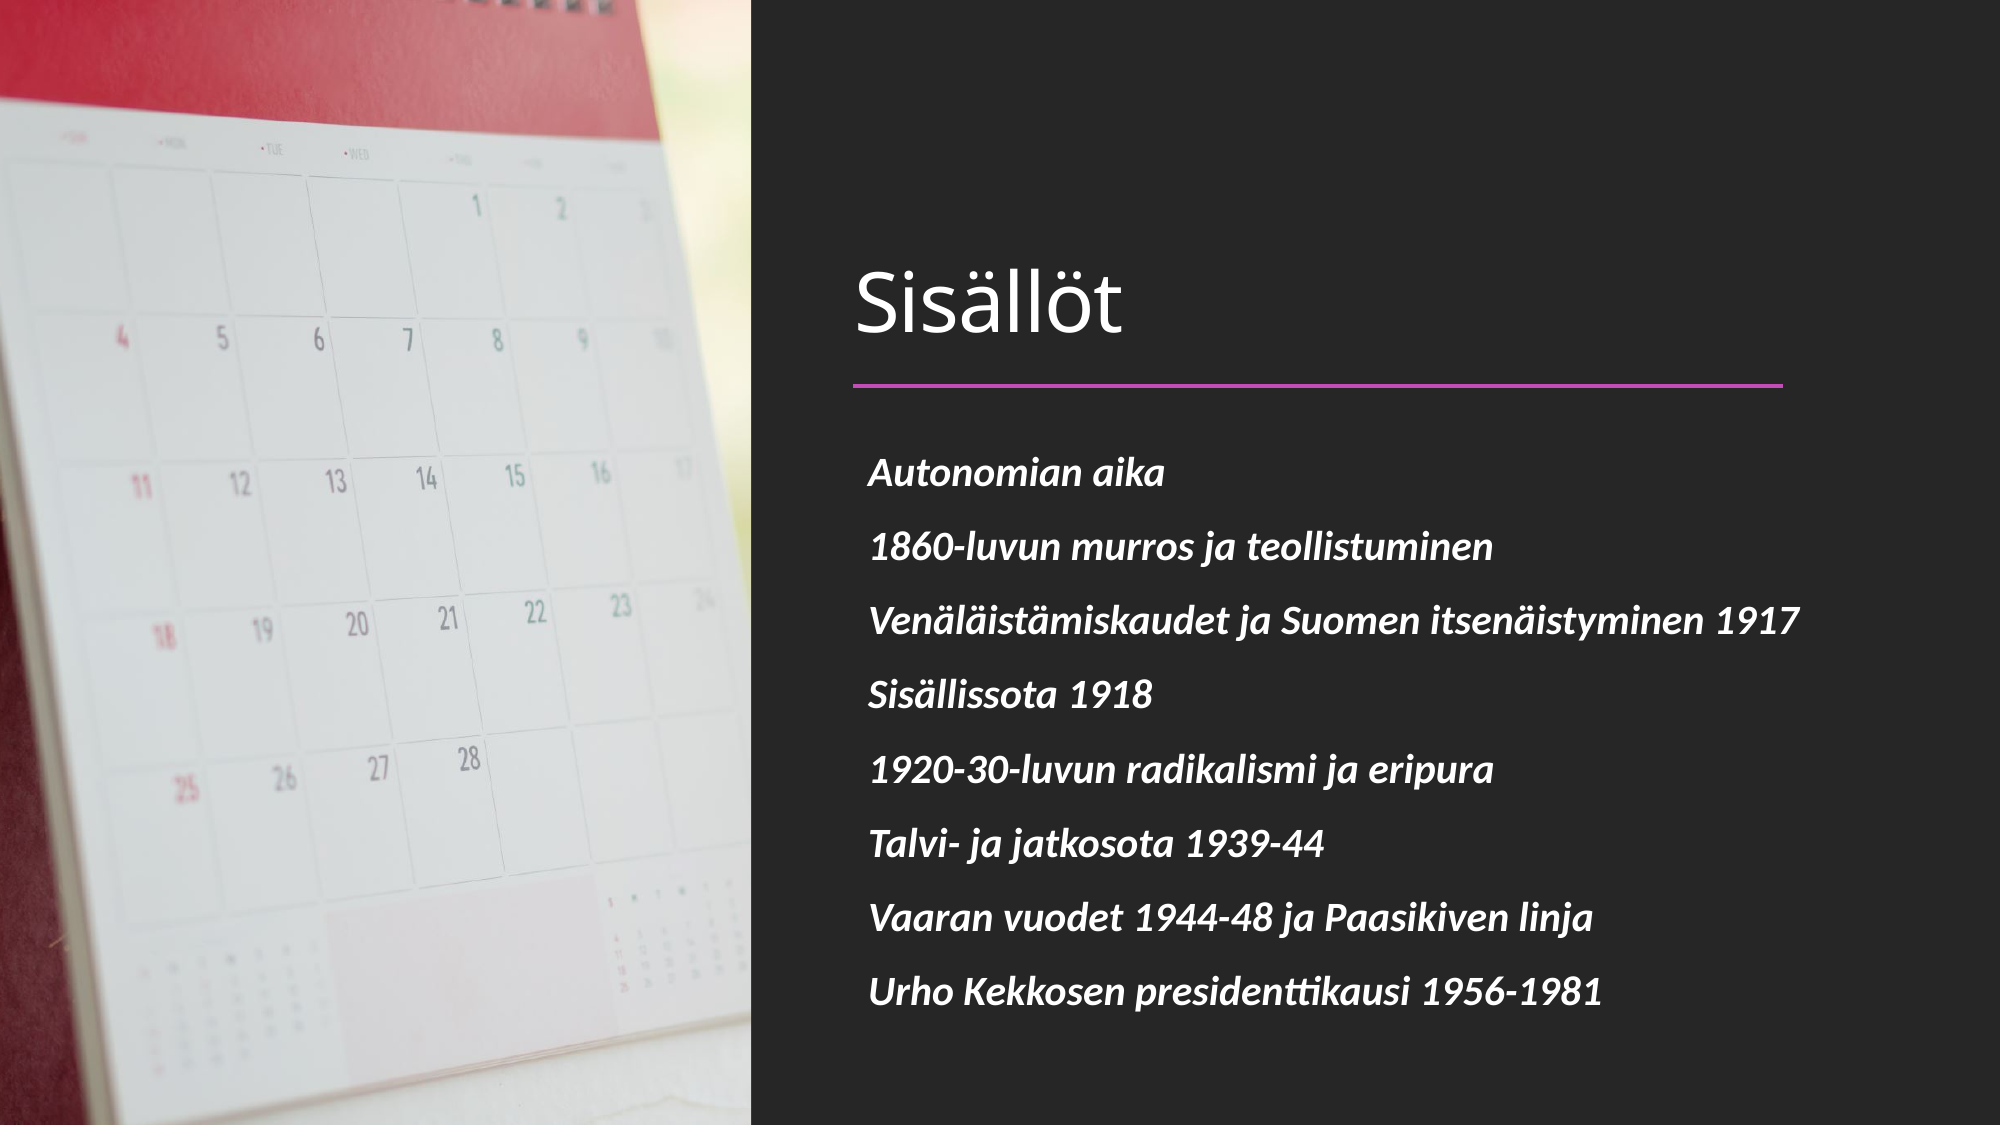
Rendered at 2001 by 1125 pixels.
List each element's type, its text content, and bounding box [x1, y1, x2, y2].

list Autonomian aika 1860-luvun murros ja teollistuminen Venäläistämiskaudet ja Suomen itsenäistyminen 1917 Sisällissota 1918 1920-30-luvun radikalismi ja eripura Talvi- ja jatkosota 1939-44 Vaaran vuodet 1944-48 ja Paasikiven linja Urho Kekkosen presidenttikausi 1956-1981 [853, 442, 1834, 992]
picture [0, 0, 752, 1125]
title Sisällöt [839, 84, 1820, 359]
text_box [759, 0, 2000, 1125]
